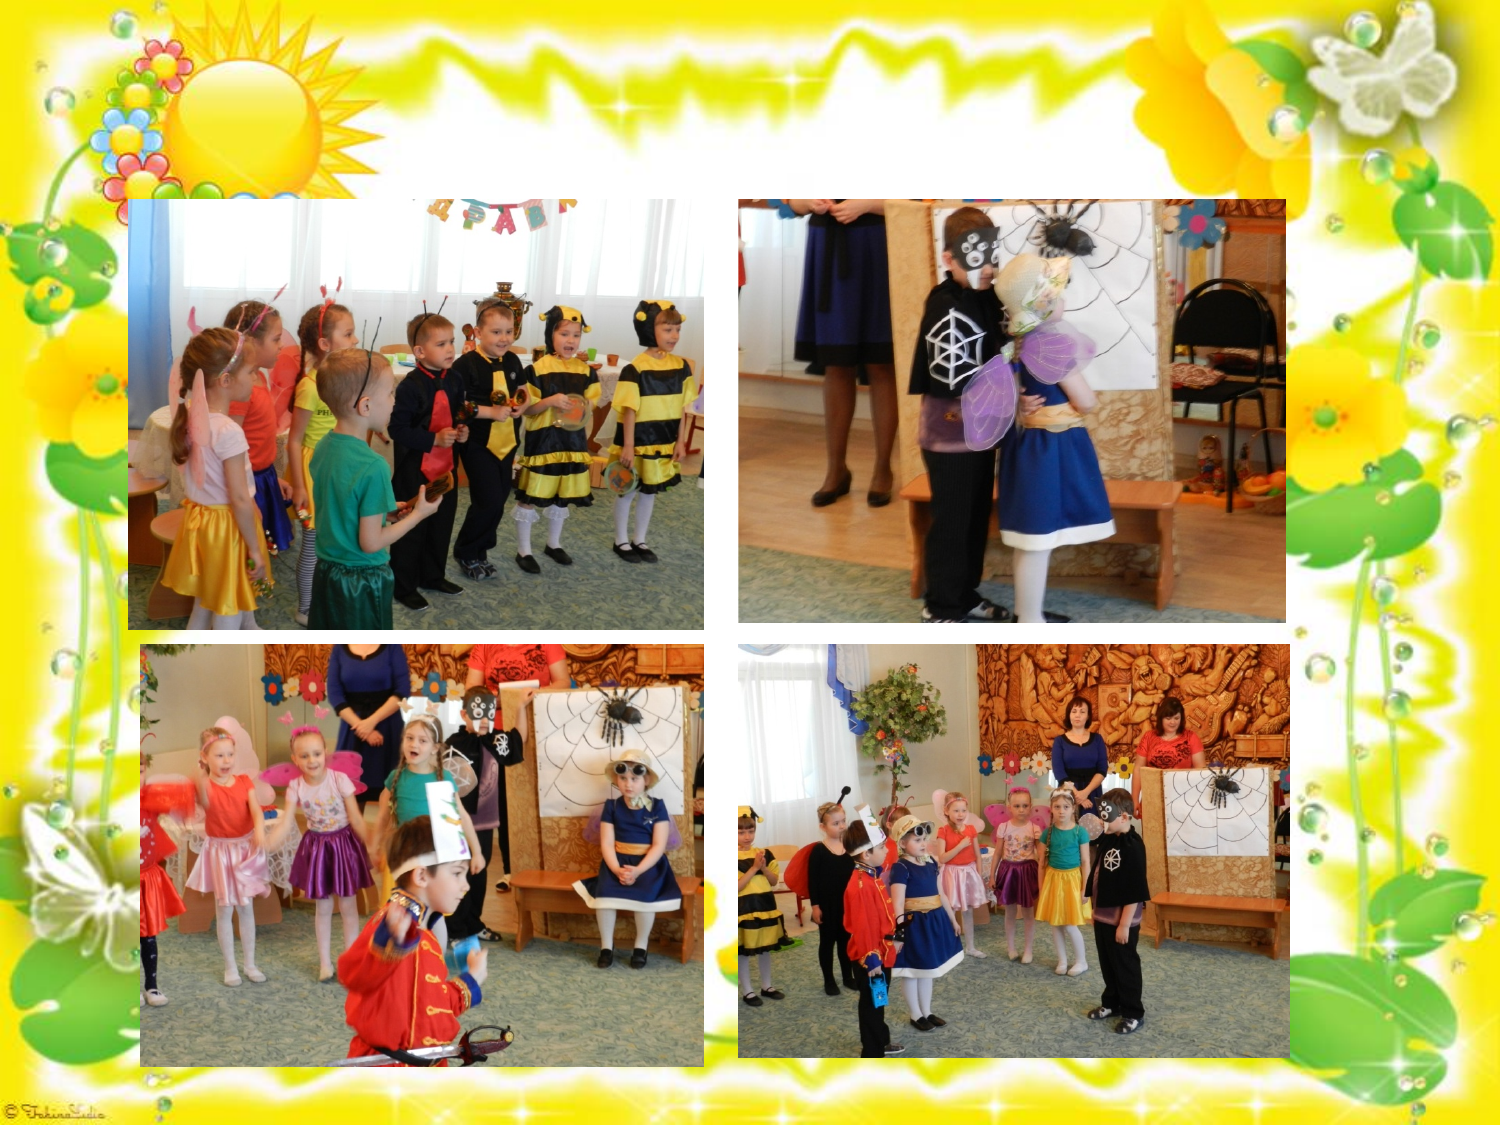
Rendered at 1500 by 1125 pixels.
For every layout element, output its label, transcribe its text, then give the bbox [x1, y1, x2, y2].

list Задачи: - [159, 267, 1341, 1005]
picture [0, 0, 1500, 1125]
